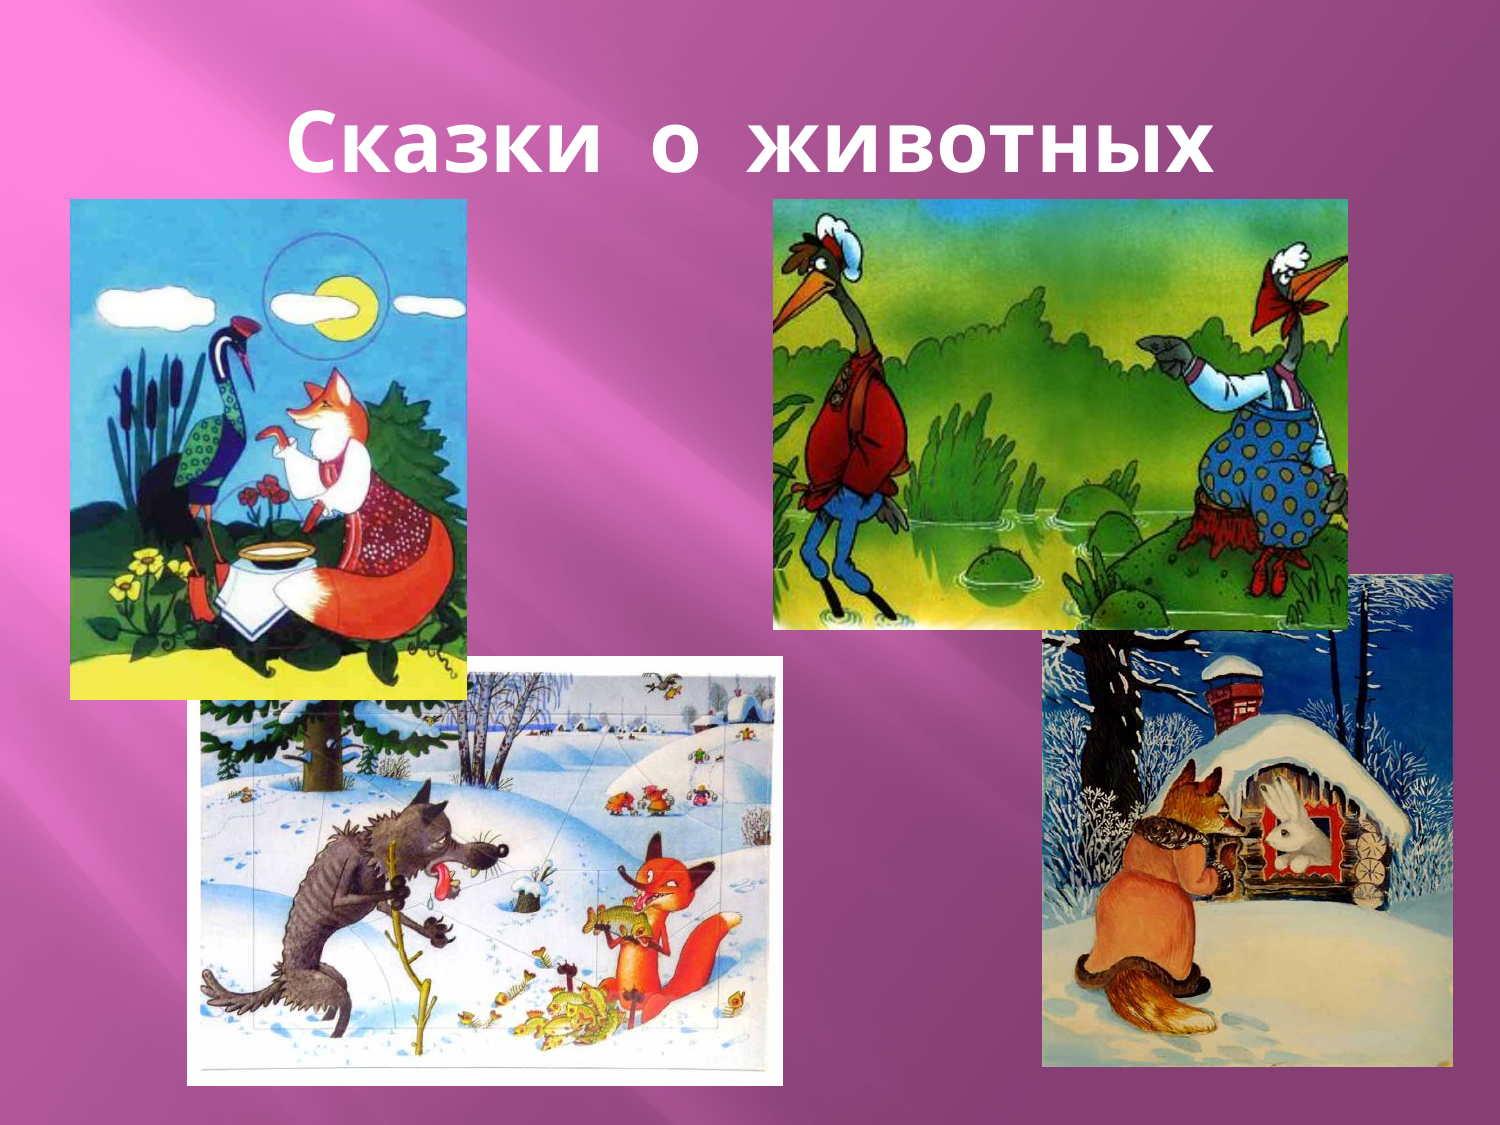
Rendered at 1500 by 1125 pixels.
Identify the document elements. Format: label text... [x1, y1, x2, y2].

picture [187, 655, 783, 1086]
picture [773, 198, 1453, 1067]
title Сказки о животных [75, 45, 1425, 233]
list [70, 198, 467, 700]
